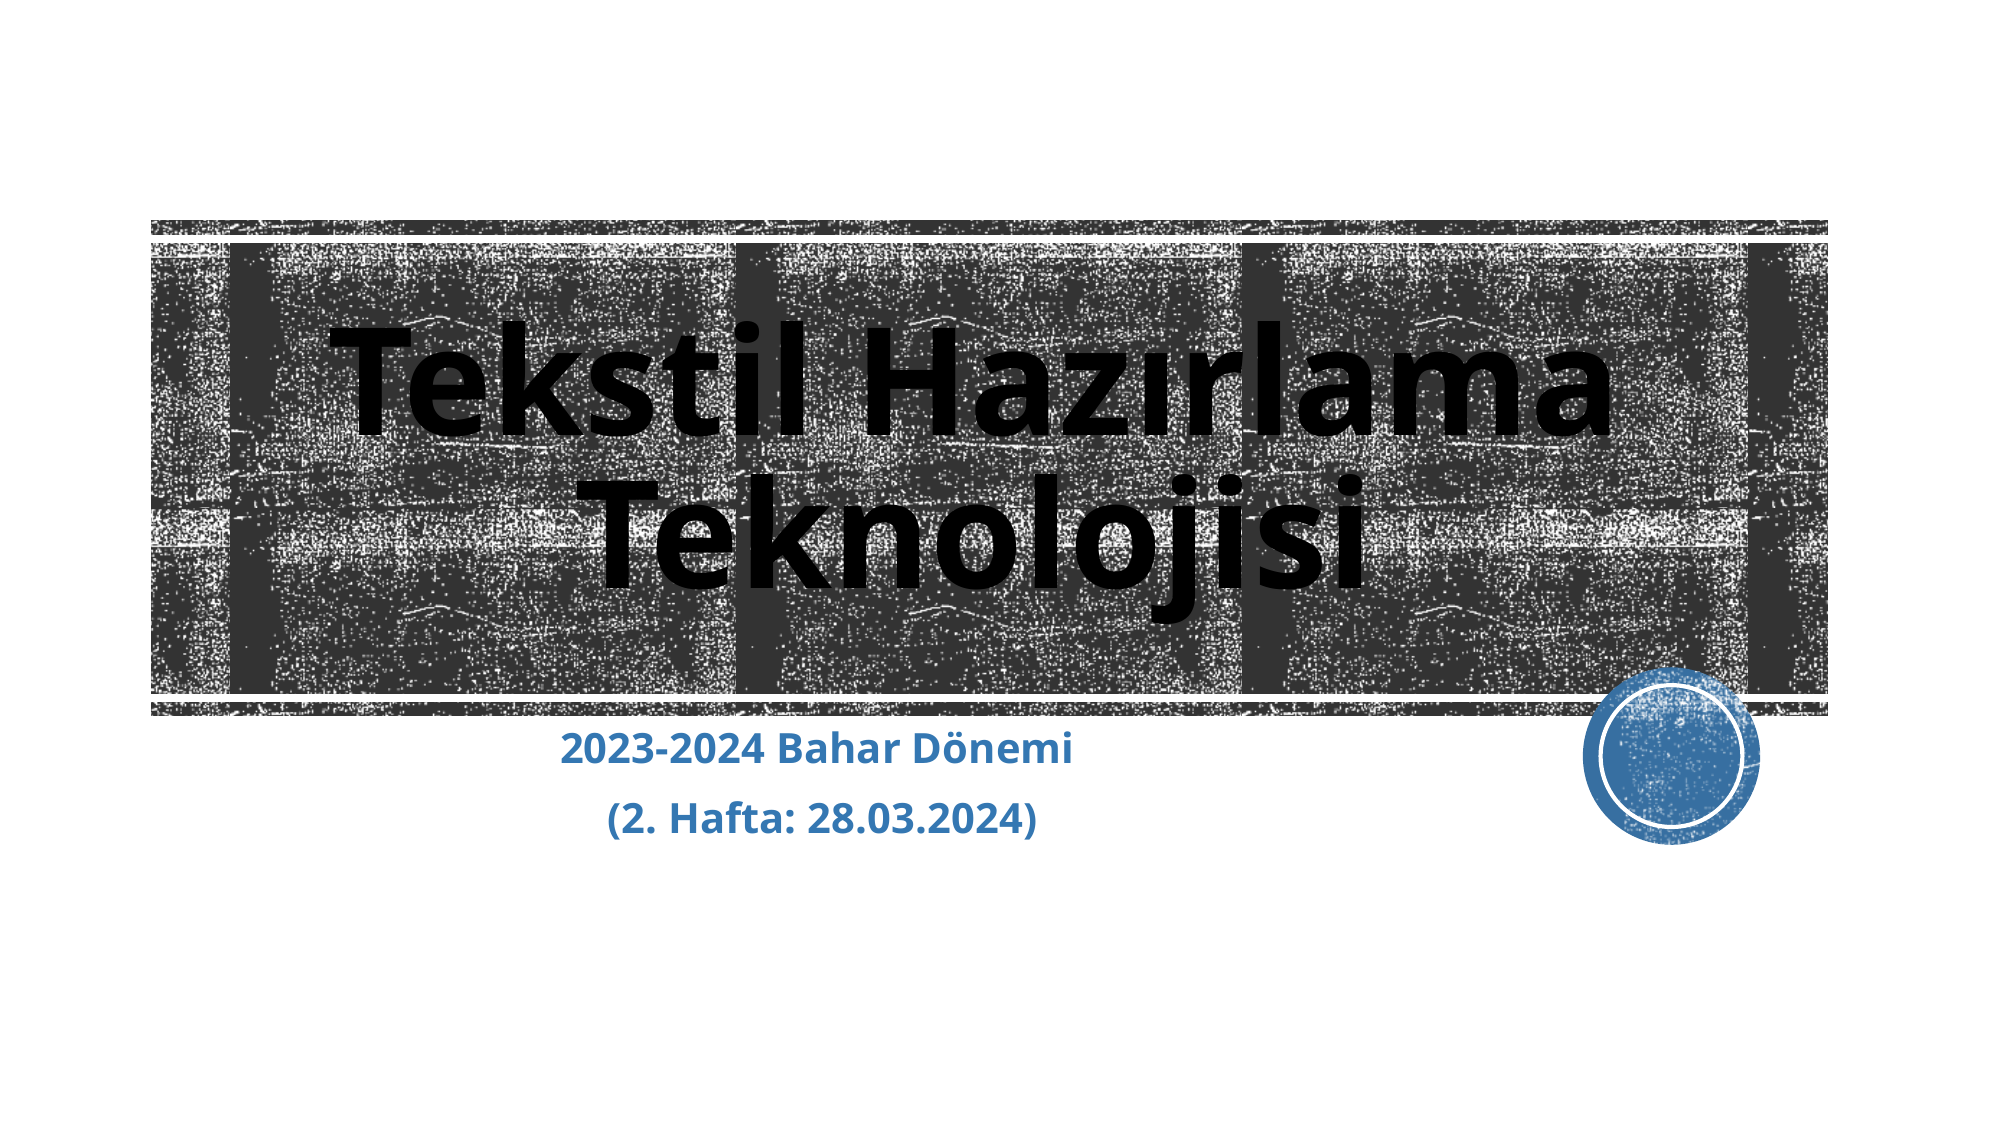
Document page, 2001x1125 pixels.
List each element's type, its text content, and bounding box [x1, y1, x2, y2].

subtitle 2023-2024 Bahar Dönemi (2. Hafta: 28.03.2024) [175, 720, 1470, 896]
title Tekstil Hazırlama Teknolojisi [156, 216, 1792, 715]
